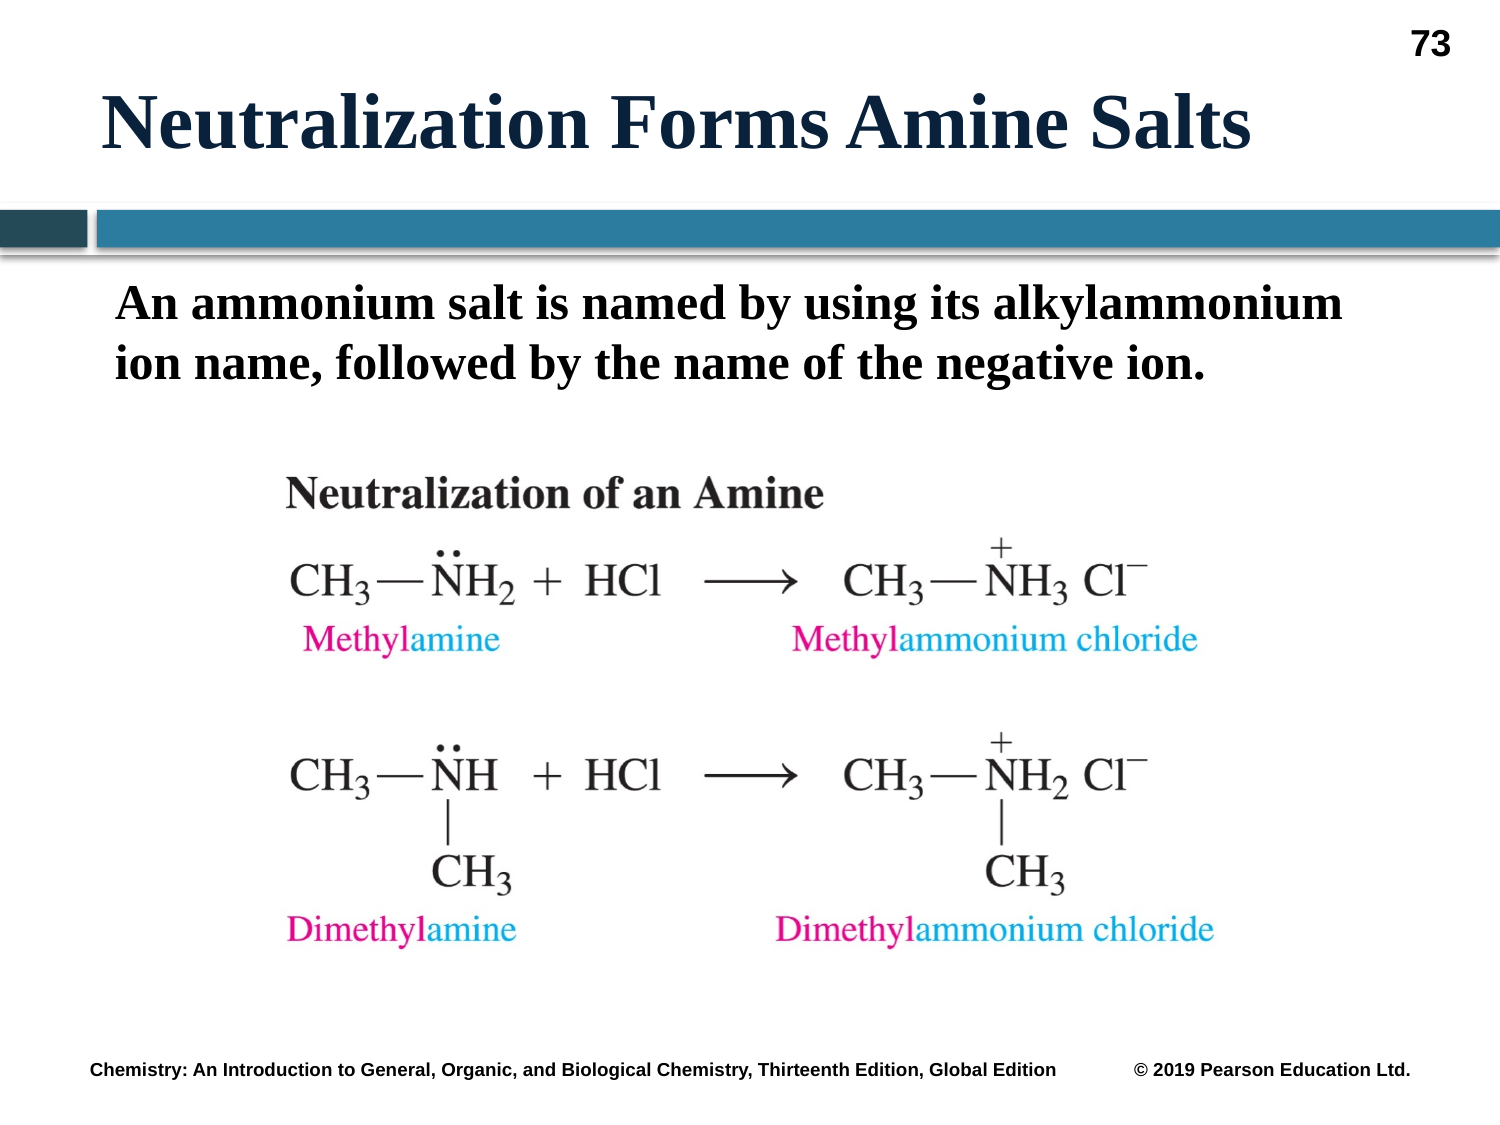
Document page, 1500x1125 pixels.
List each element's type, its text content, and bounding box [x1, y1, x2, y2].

title Neutralization Forms Amine Salts [86, 35, 1425, 199]
picture [279, 468, 1221, 954]
text_box An ammonium salt is named by using its alkylammonium ion name, followed by the name of the negative ion. [99, 262, 1413, 398]
text_box 73 [1395, 11, 1483, 52]
